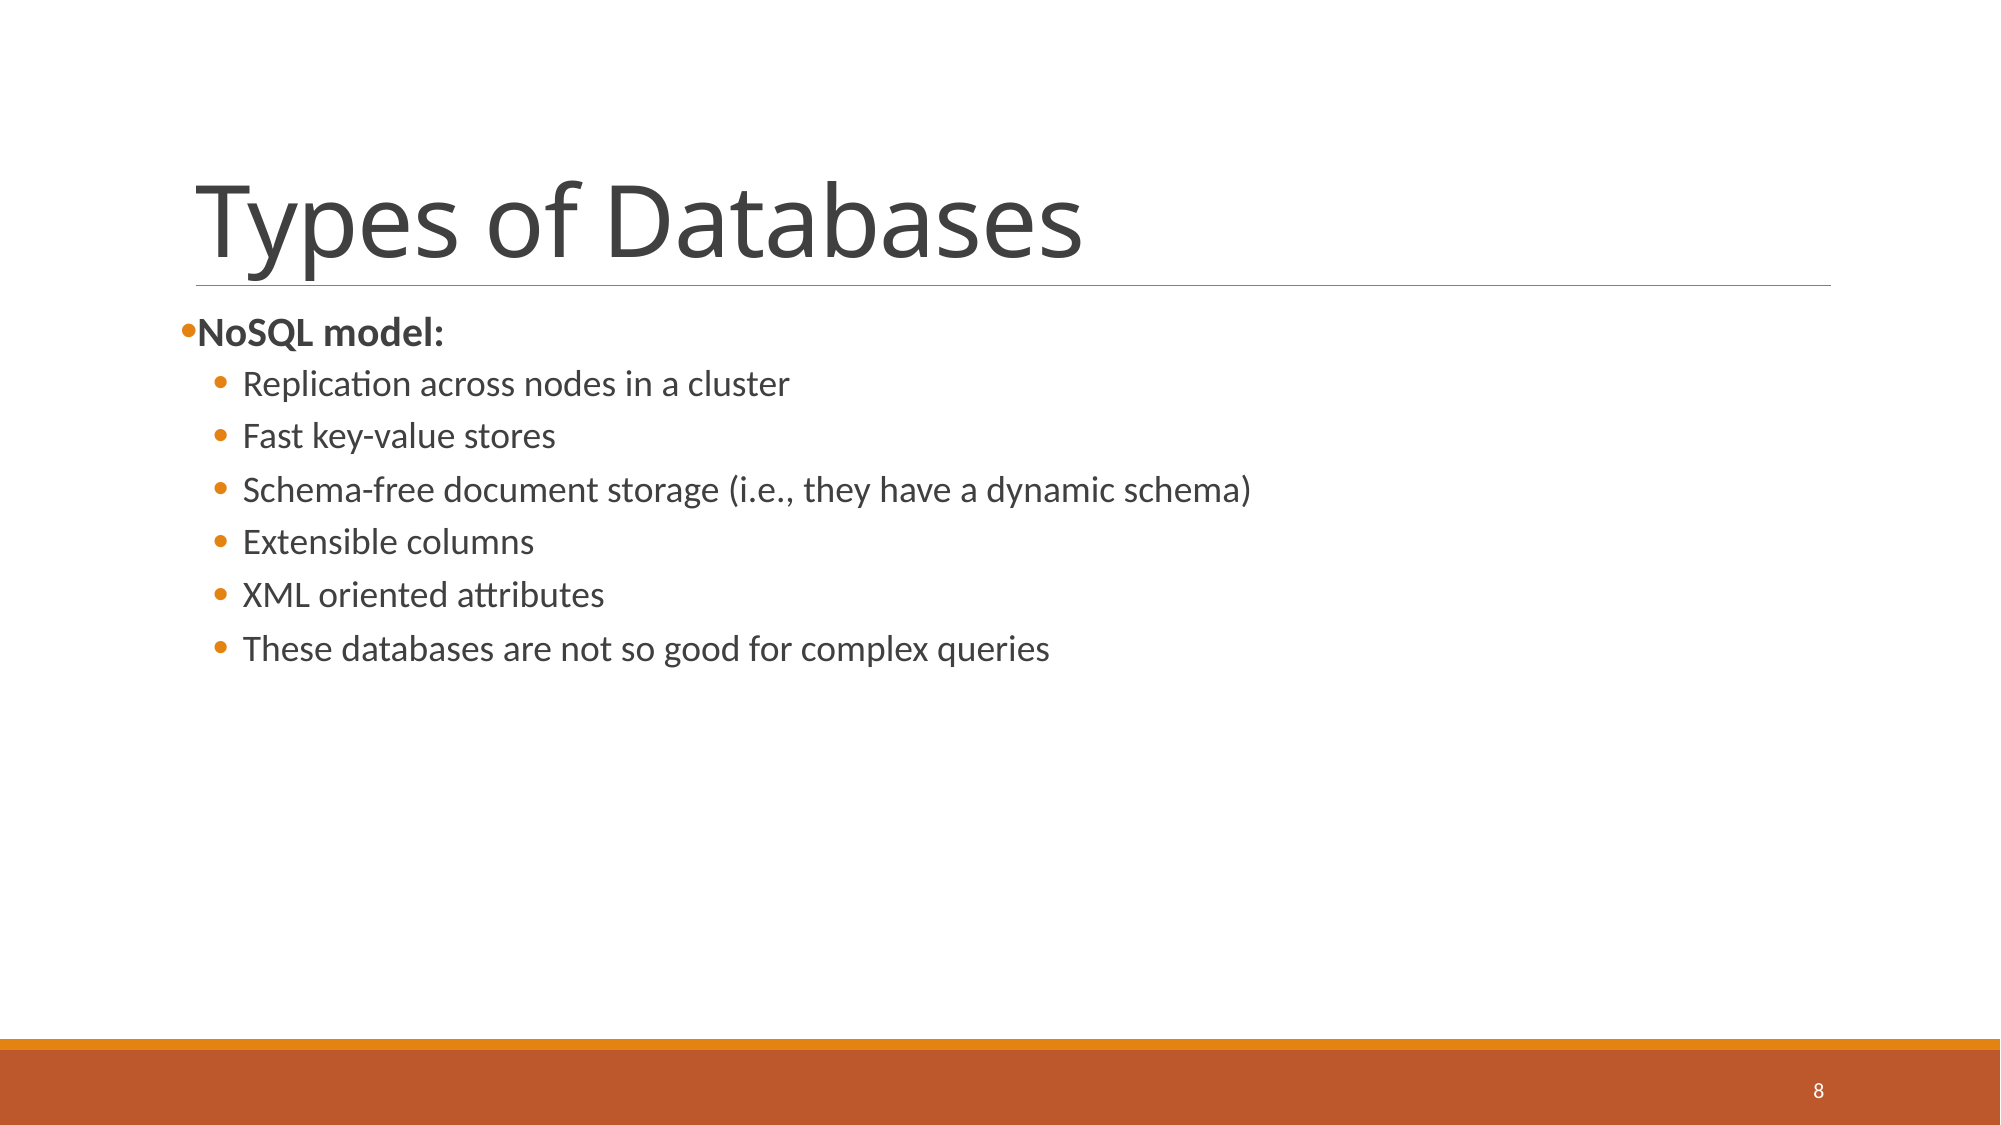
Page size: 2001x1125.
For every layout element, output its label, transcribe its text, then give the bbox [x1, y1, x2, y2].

slide_number 8 [1624, 1059, 1840, 1120]
title Types of Databases [180, 47, 1830, 285]
list NoSQL model: Replication across nodes in a cluster Fast key-value stores Schema-free document storage (i.e., they have a dynamic schema) Extensible columns XML oriented attributes These databases are not so good for complex queries [180, 302, 1830, 1060]
